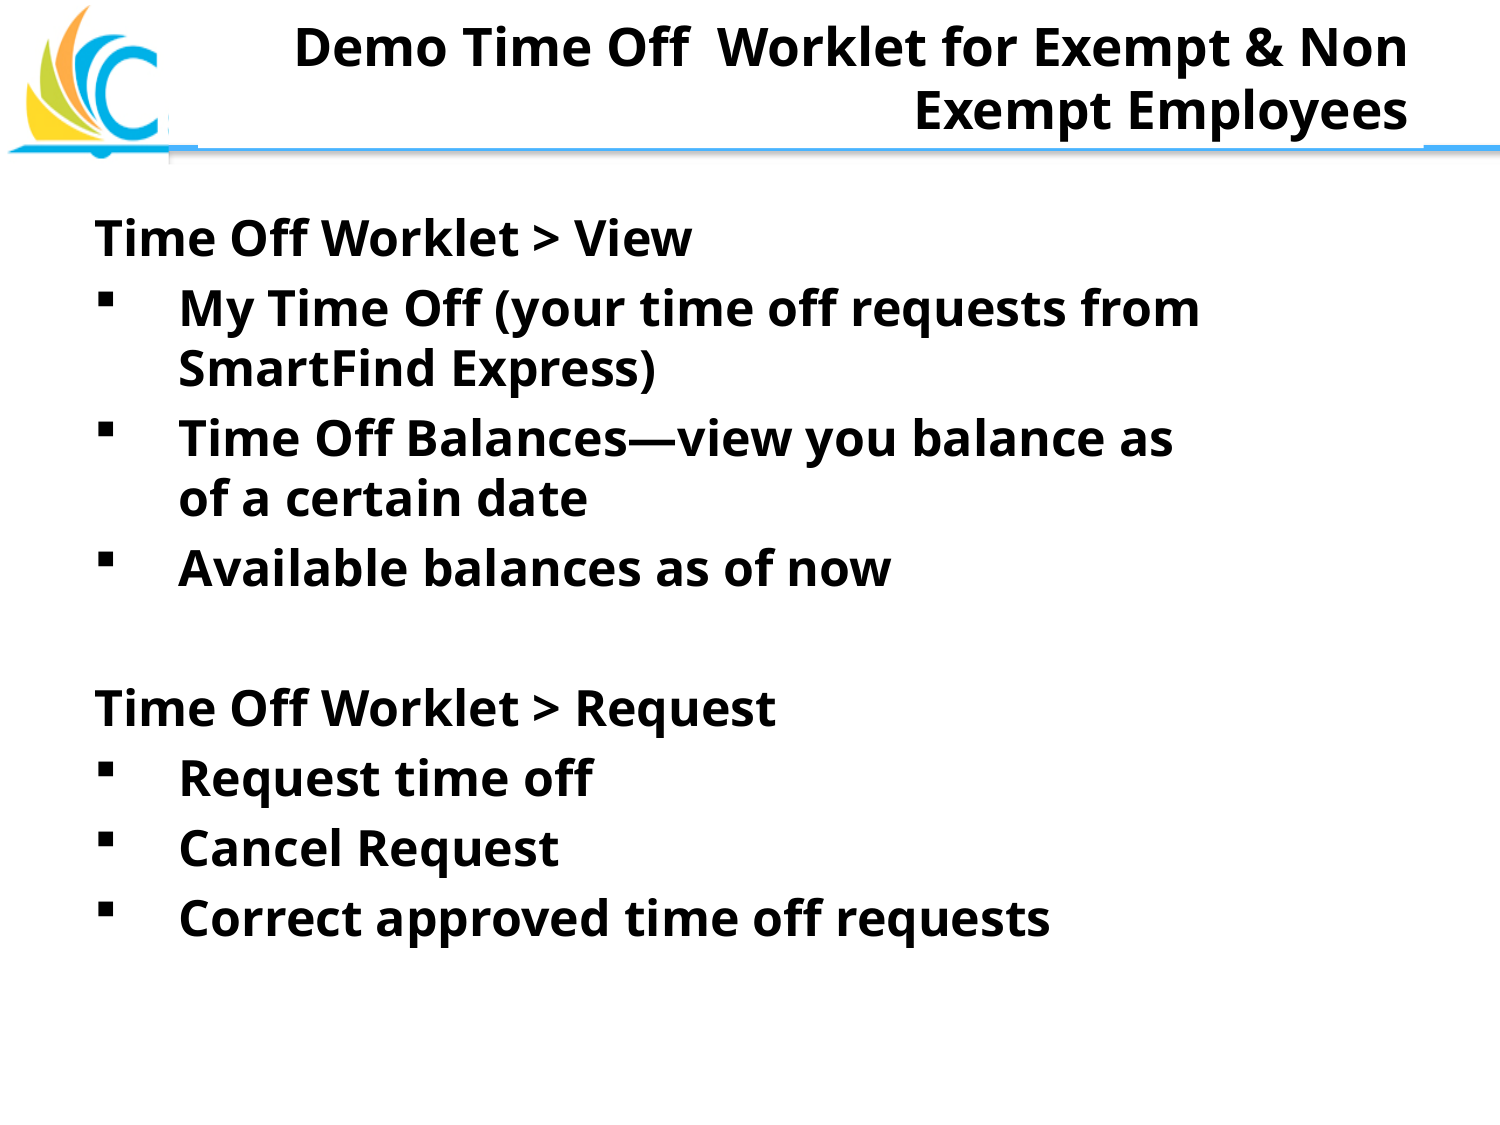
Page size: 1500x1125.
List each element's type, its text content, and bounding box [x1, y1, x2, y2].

title Demo Time Off Worklet for Exempt & Non Exempt Employees [198, 5, 1424, 149]
text_box Time Off Worklet > View My Time Off (your time off requests from SmartFind Express) Time Off Balances—view you balance as of a certain date Available balances as of now Time Off Worklet > Request Request time off Cancel Request Correct approved time off requests [79, 198, 1226, 921]
